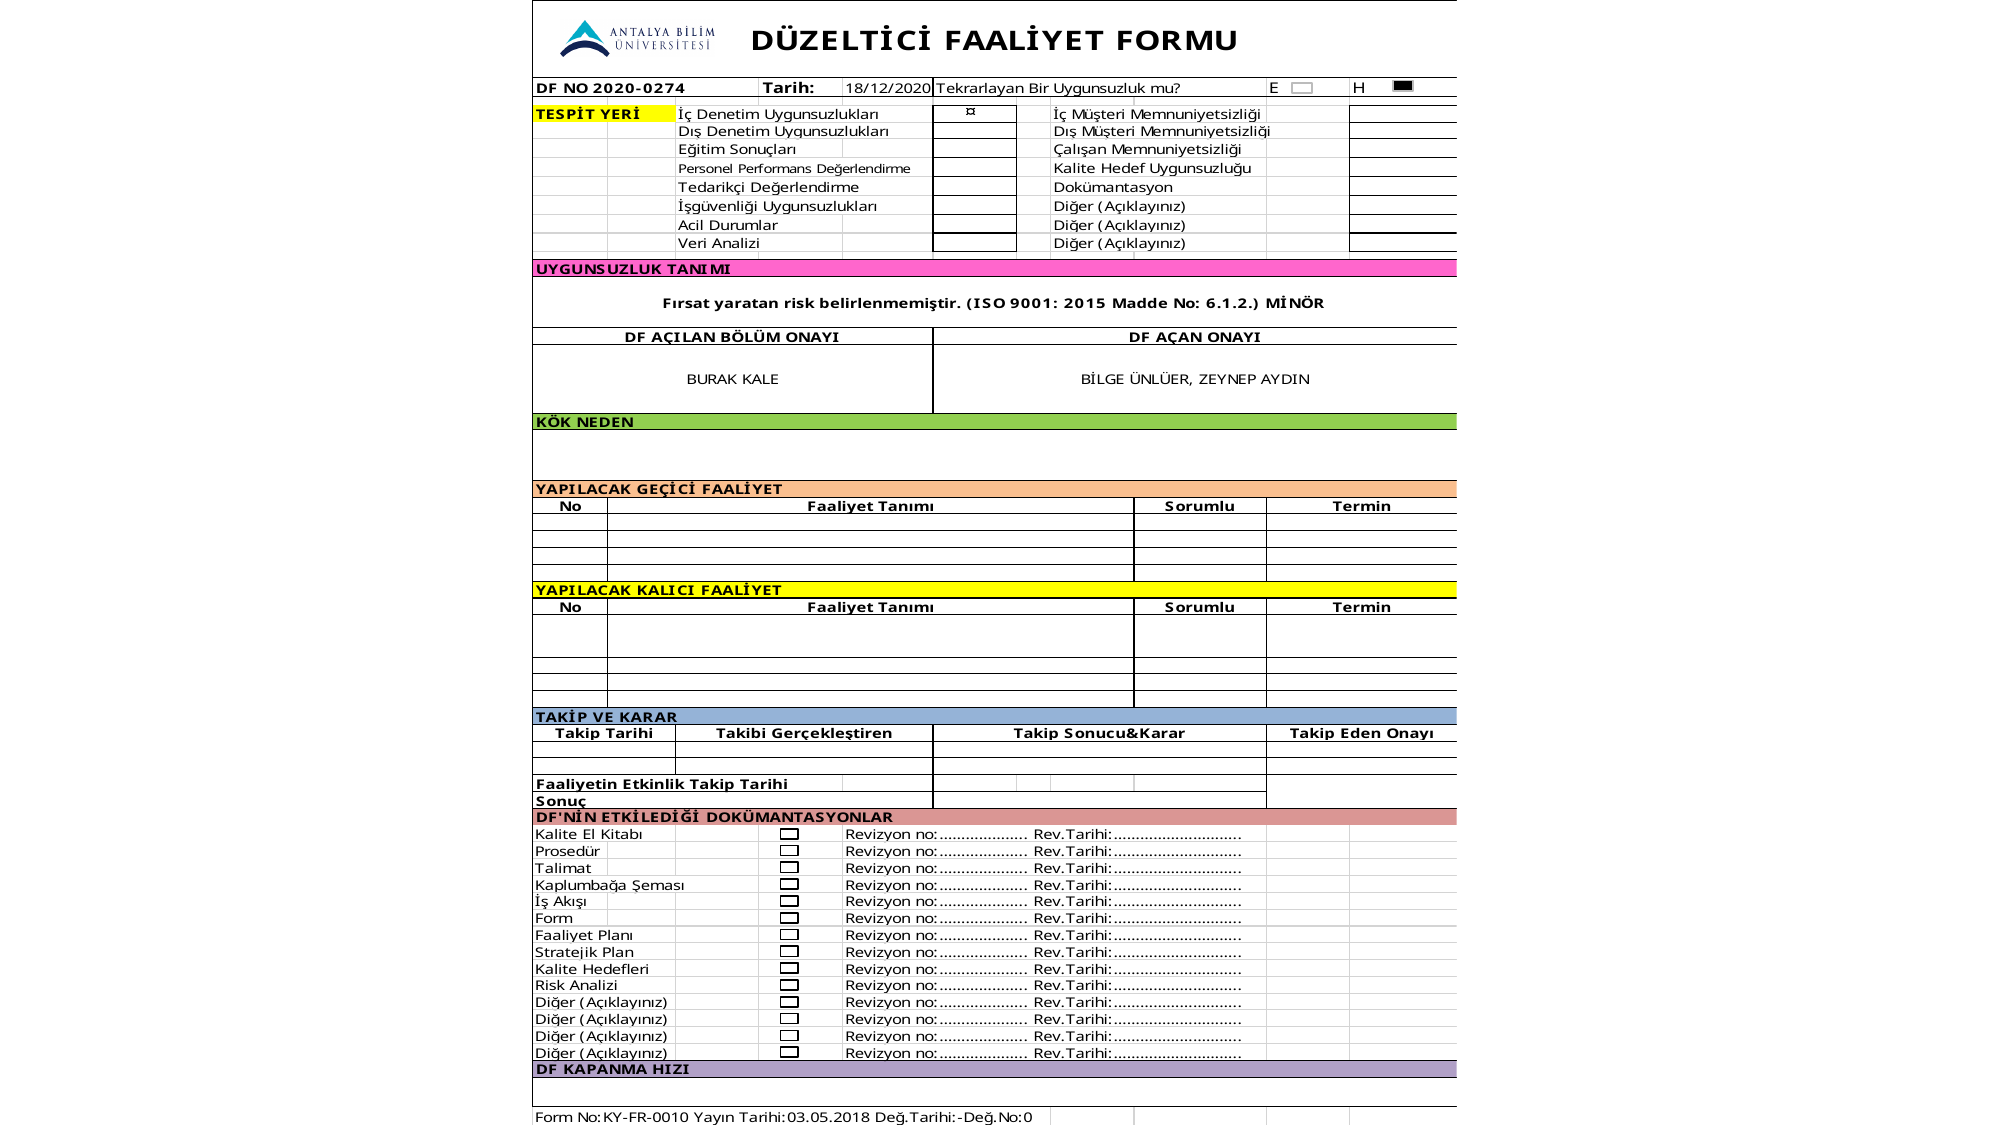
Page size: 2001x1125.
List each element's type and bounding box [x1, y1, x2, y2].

list [531, 0, 1458, 1125]
